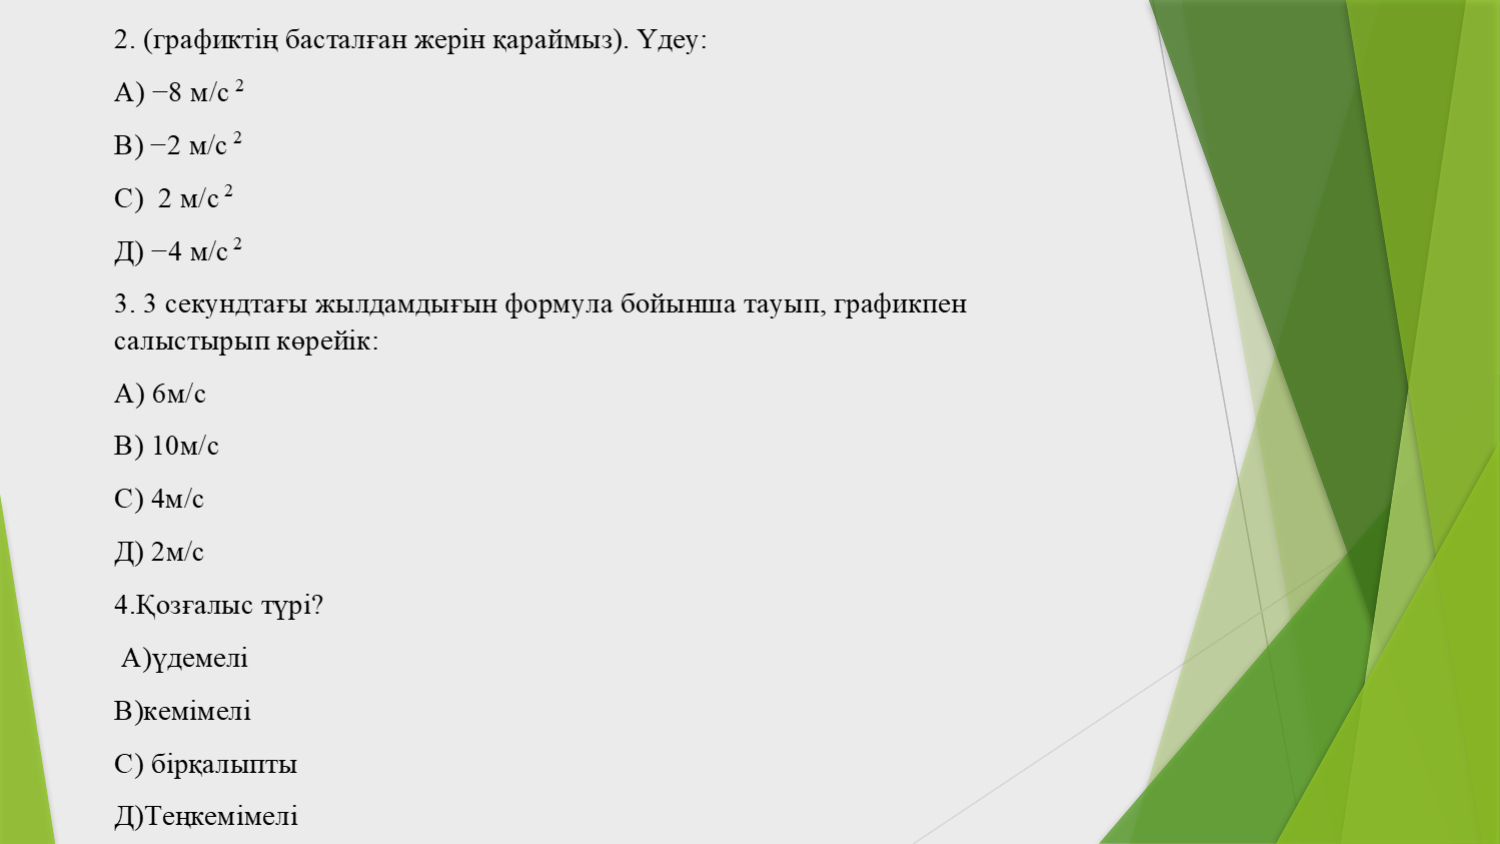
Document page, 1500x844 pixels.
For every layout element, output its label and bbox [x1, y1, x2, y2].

picture [39, 12, 1050, 844]
